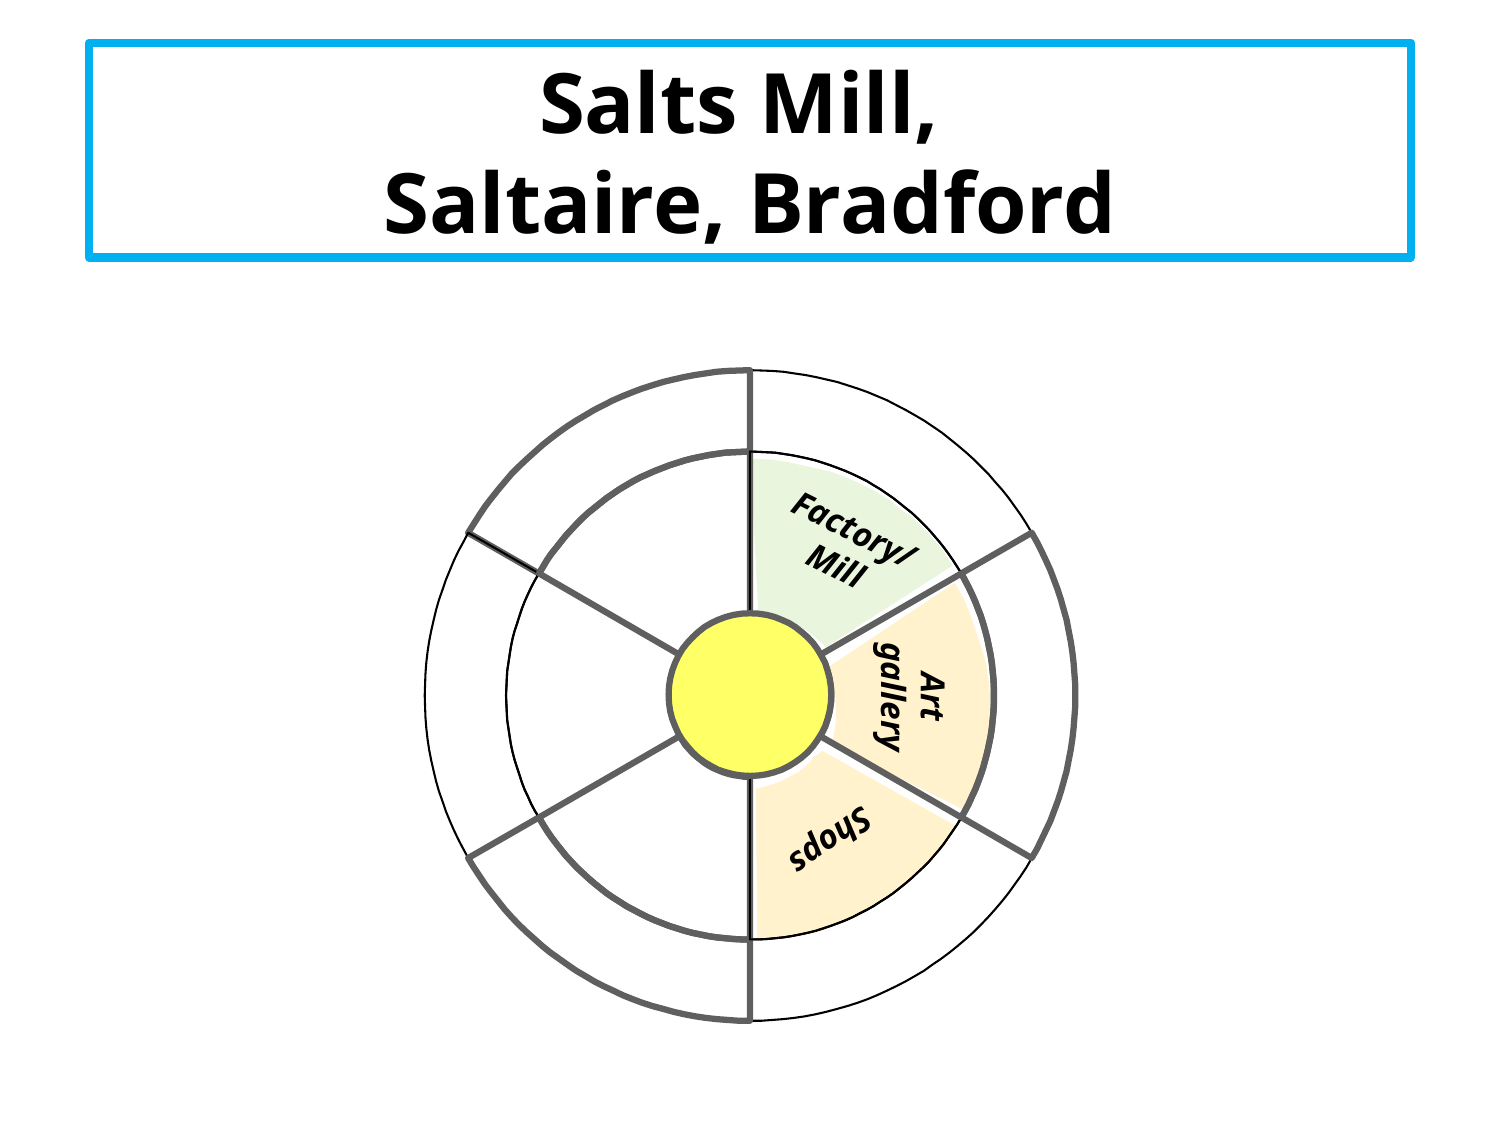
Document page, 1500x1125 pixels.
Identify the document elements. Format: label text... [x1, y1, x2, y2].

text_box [424, 369, 1076, 1021]
text_box Salts Mill, Saltaire, Bradford [88, 42, 1411, 258]
